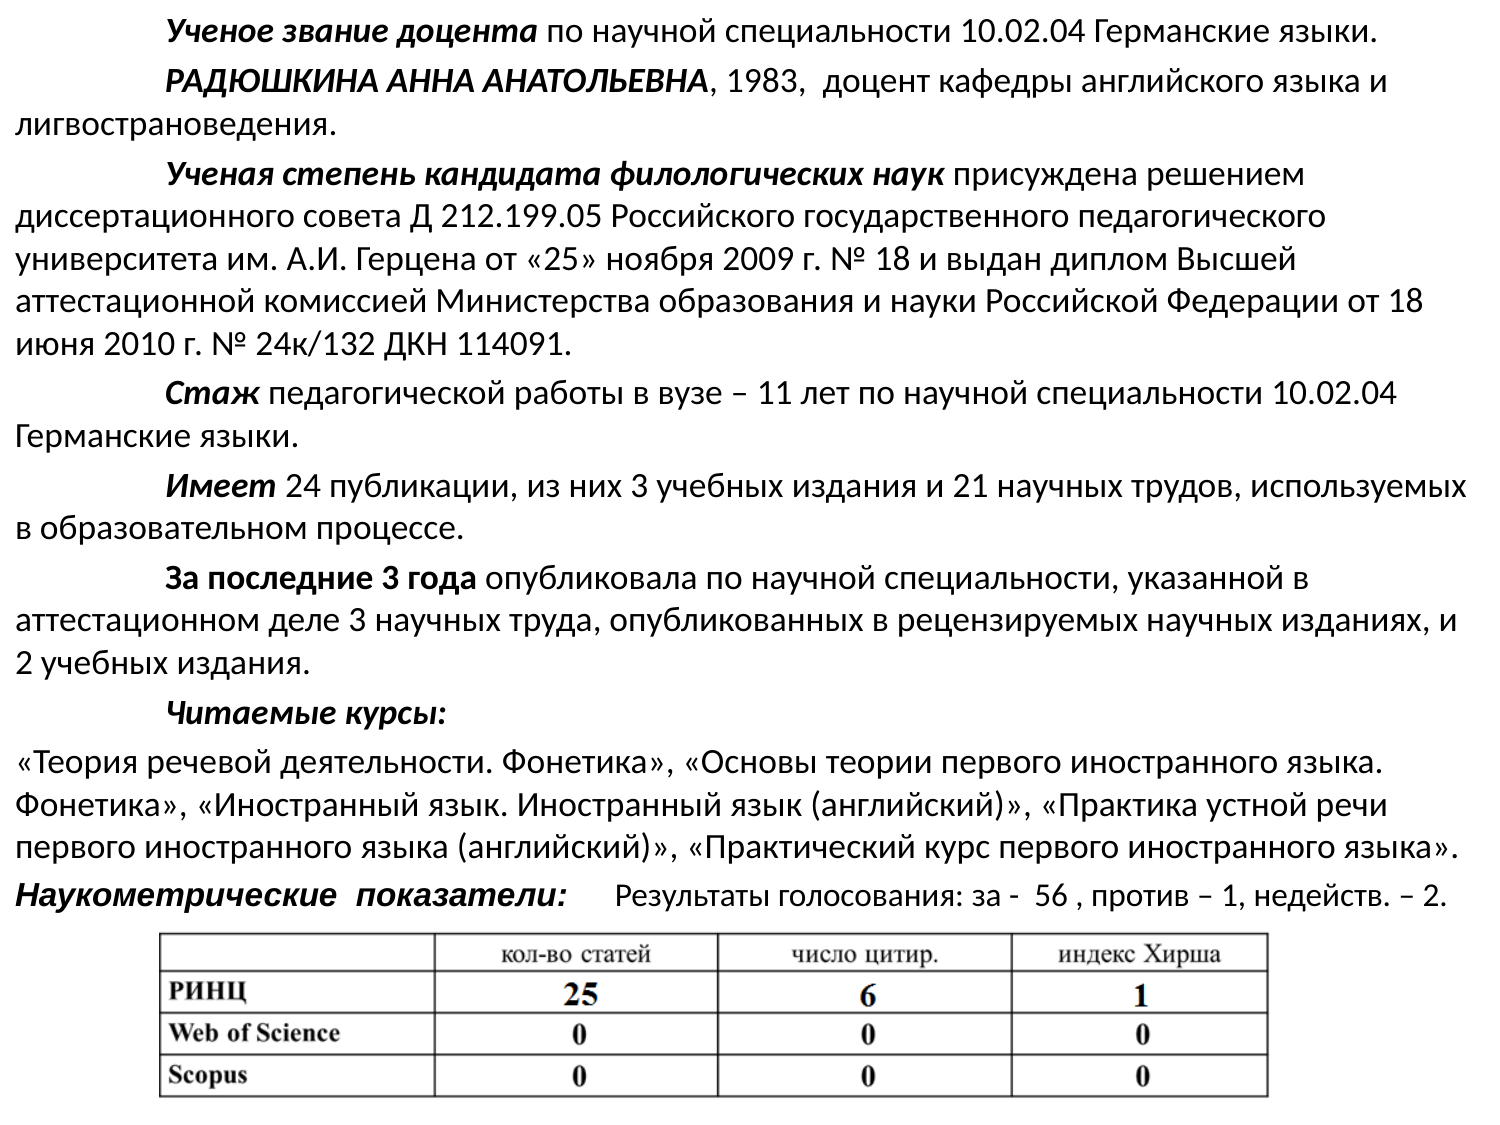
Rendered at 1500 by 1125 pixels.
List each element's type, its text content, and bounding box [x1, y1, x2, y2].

picture [159, 928, 1270, 1112]
list Ученое звание доцента по научной специальности 10.02.04 Германские языки. РАДЮШКИНА АННА АНАТОЛЬЕВНА, 1983, доцент кафедры английского языка и лигвострановедения. Ученая степень кандидата филологических наук присуждена решением диссертационного совета Д 212.199.05 Российского государственного педагогического университета им. А.И. Герцена от «25» ноября 2009 г. № 18 и выдан диплом Высшей аттестационной комиссией Министерства образования и науки Российской Федерации от 18 июня 2010 г. № 24к/132 ДКН 114091. Стаж педагогической работы в вузе – 11 лет по научной специальности 10.02.04 Германские языки. Имеет 24 публикации, из них 3 учебных издания и 21 научных трудов, используемых в образовательном процессе. За последние 3 года опубликовала по научной специальности, указанной в аттестационном деле 3 научных труда, опубликованных в рецензируемых научных изданиях, и 2 учебных издания. Читаемые курсы: «Теория речевой деятельности. Фонетика», «Основы теории первого иностранного языка. Фонетика», «Иностранный язык. Иностранный язык (английский)», «Практика устной речи первого иностранного языка (английский)», «Практический курс первого иностранного языка». Наукометрические показатели: Результаты голосования: за - 56 , против – 1, недейств. – 2. [0, 0, 1500, 1125]
